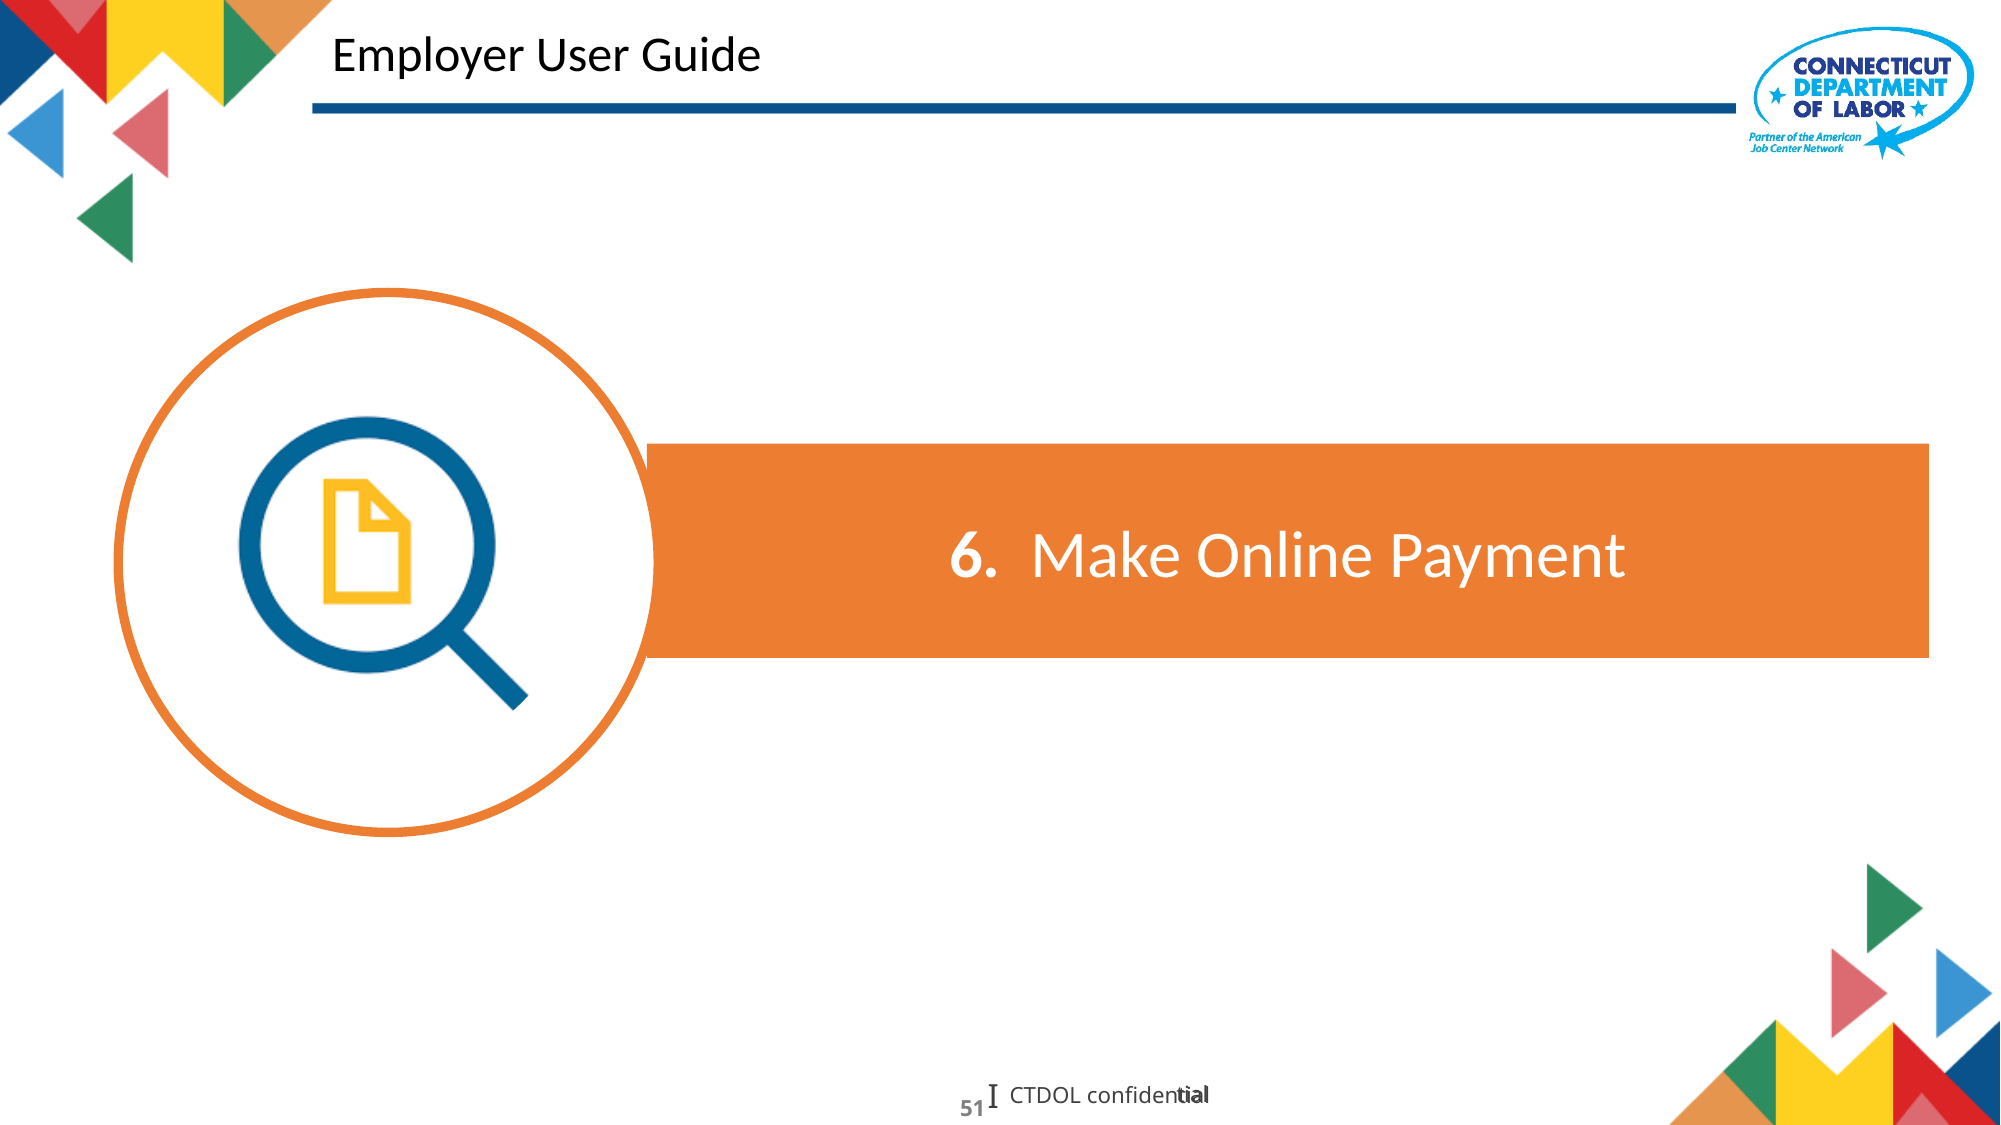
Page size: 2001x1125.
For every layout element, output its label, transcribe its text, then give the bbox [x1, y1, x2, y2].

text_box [942, 1069, 1176, 1121]
text_box Employer User Guide [312, 11, 1225, 92]
text_box [117, 291, 660, 834]
picture [0, 0, 2000, 1125]
text_box 6. Make Online Payment [646, 443, 1929, 658]
